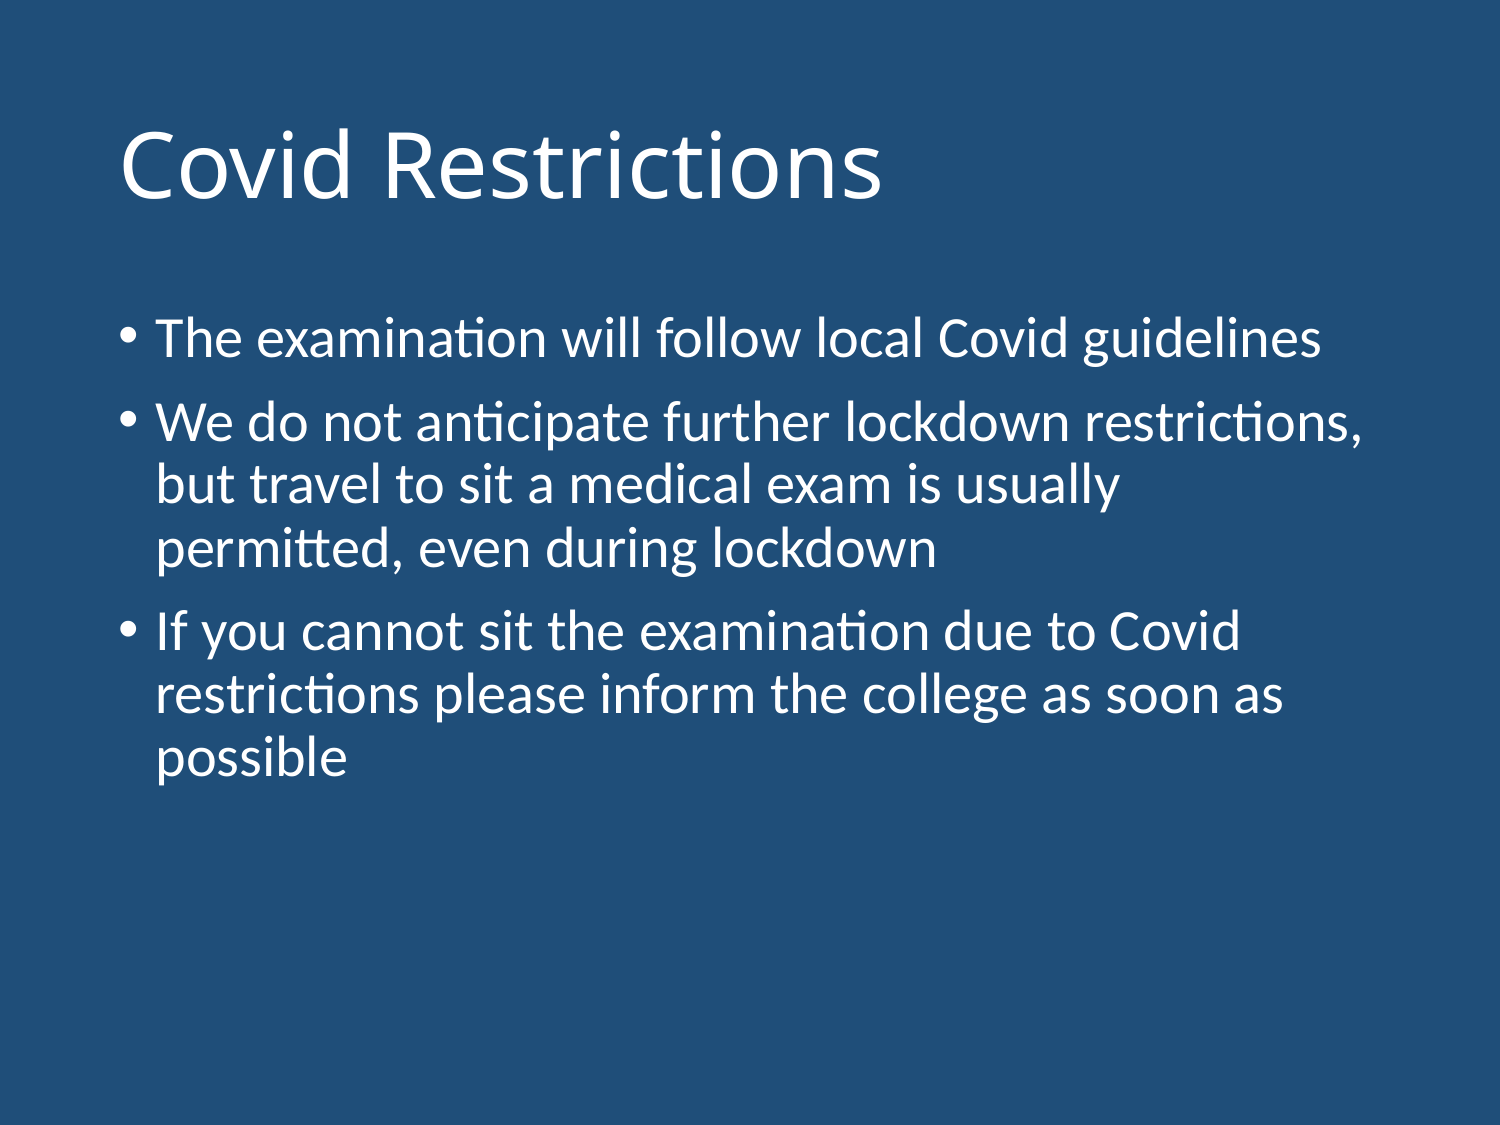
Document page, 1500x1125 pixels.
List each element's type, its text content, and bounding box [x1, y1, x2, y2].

title Covid Restrictions [103, 59, 1397, 278]
list The examination will follow local Covid guidelines We do not anticipate further lockdown restrictions, but travel to sit a medical exam is usually permitted, even during lockdown If you cannot sit the examination due to Covid restrictions please inform the college as soon as possible [103, 299, 1397, 1014]
